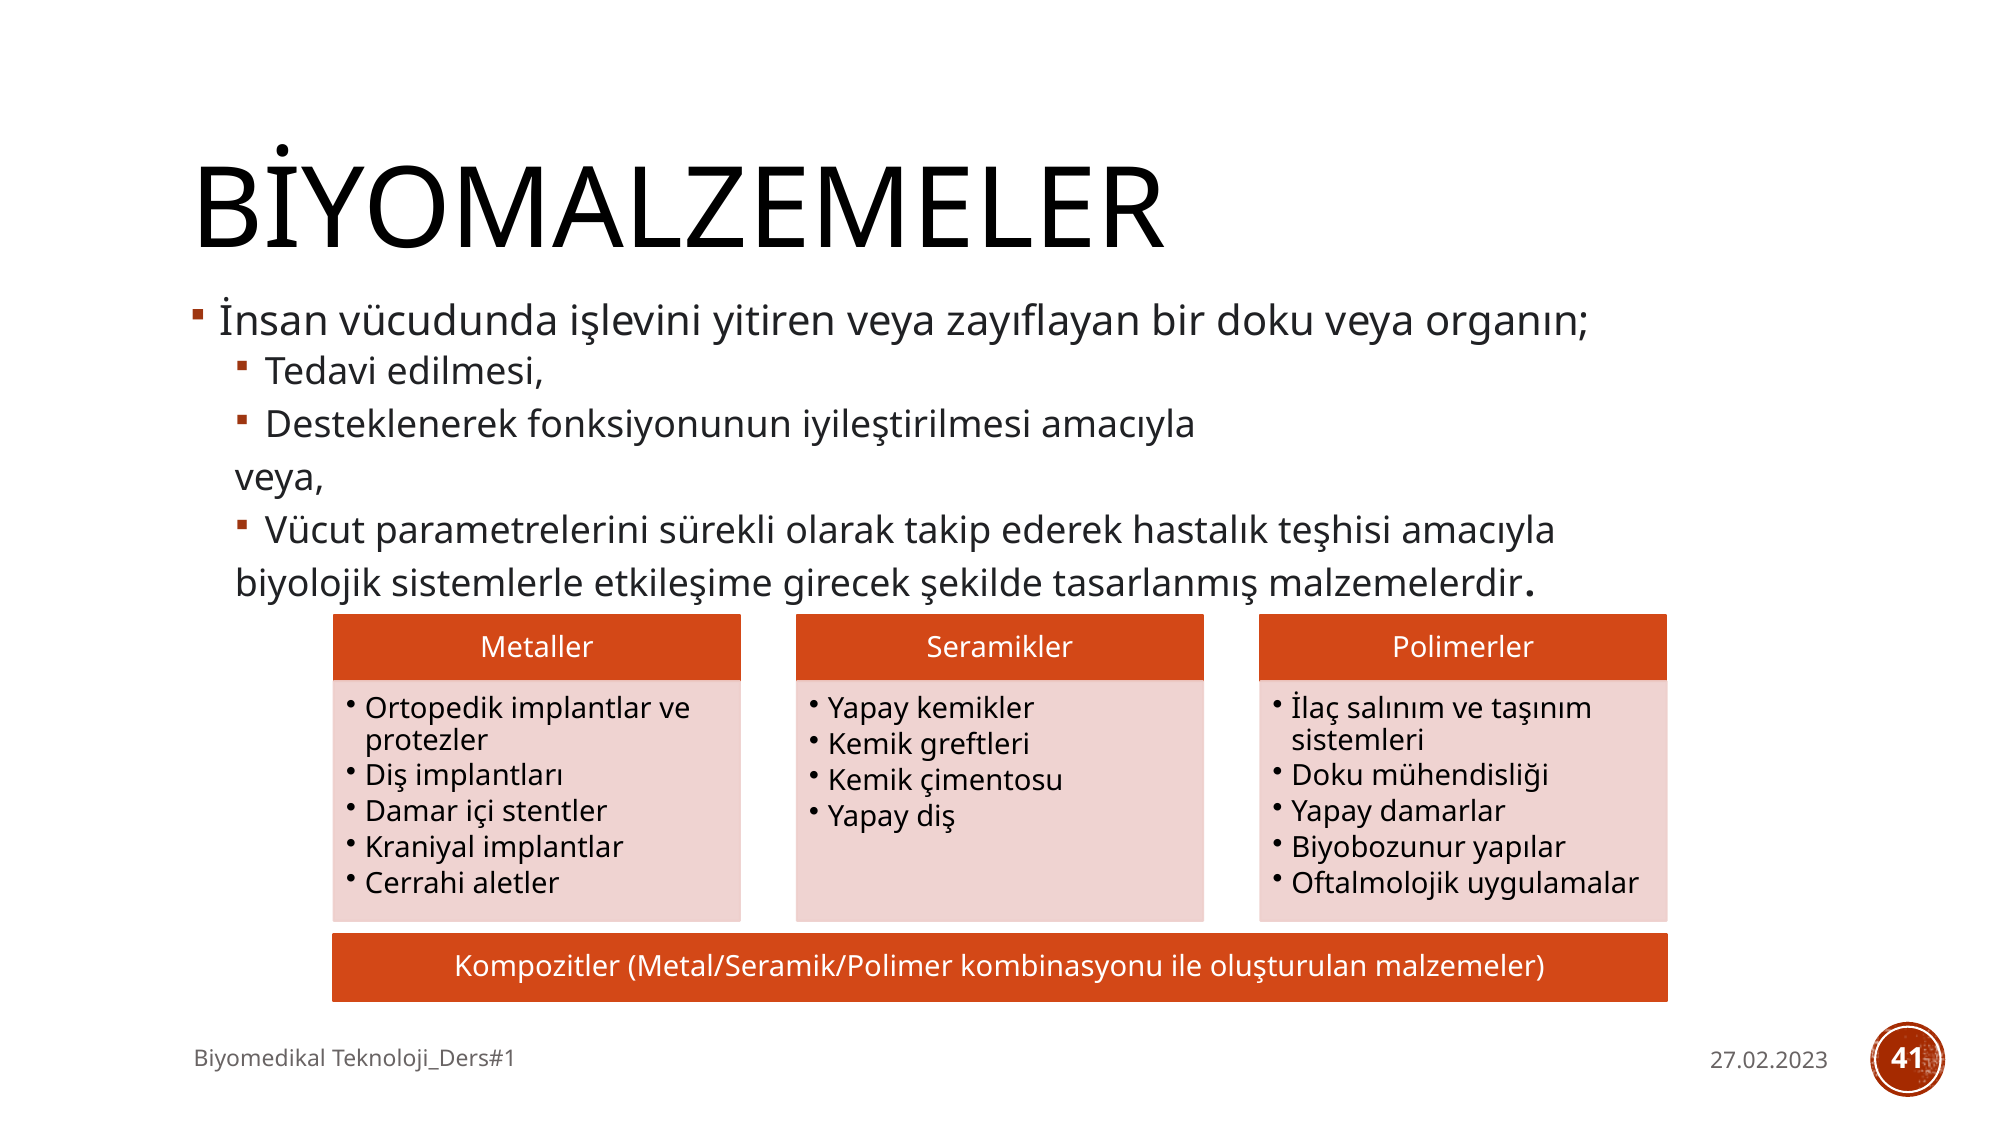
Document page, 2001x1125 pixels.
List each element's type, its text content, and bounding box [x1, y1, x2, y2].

list İnsan vücudunda işlevini yitiren veya zayıflayan bir doku veya organın; Tedavi edilmesi, Desteklenerek fonksiyonunun iyileştirilmesi amacıyla veya, Vücut parametrelerini sürekli olarak takip ederek hastalık teşhisi amacıyla biyolojik sistemlerle etkileşime girecek şekilde tasarlanmış malzemelerdir. [174, 291, 1825, 957]
footer Biyomedikal Teknoloji_Ders#1 [178, 1028, 1217, 1089]
title BİYOMALZEMELER [175, 79, 1826, 344]
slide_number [1306, 1028, 1844, 1089]
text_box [337, 938, 1664, 998]
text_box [334, 603, 1667, 933]
slide_number 41 [1855, 1028, 1961, 1089]
